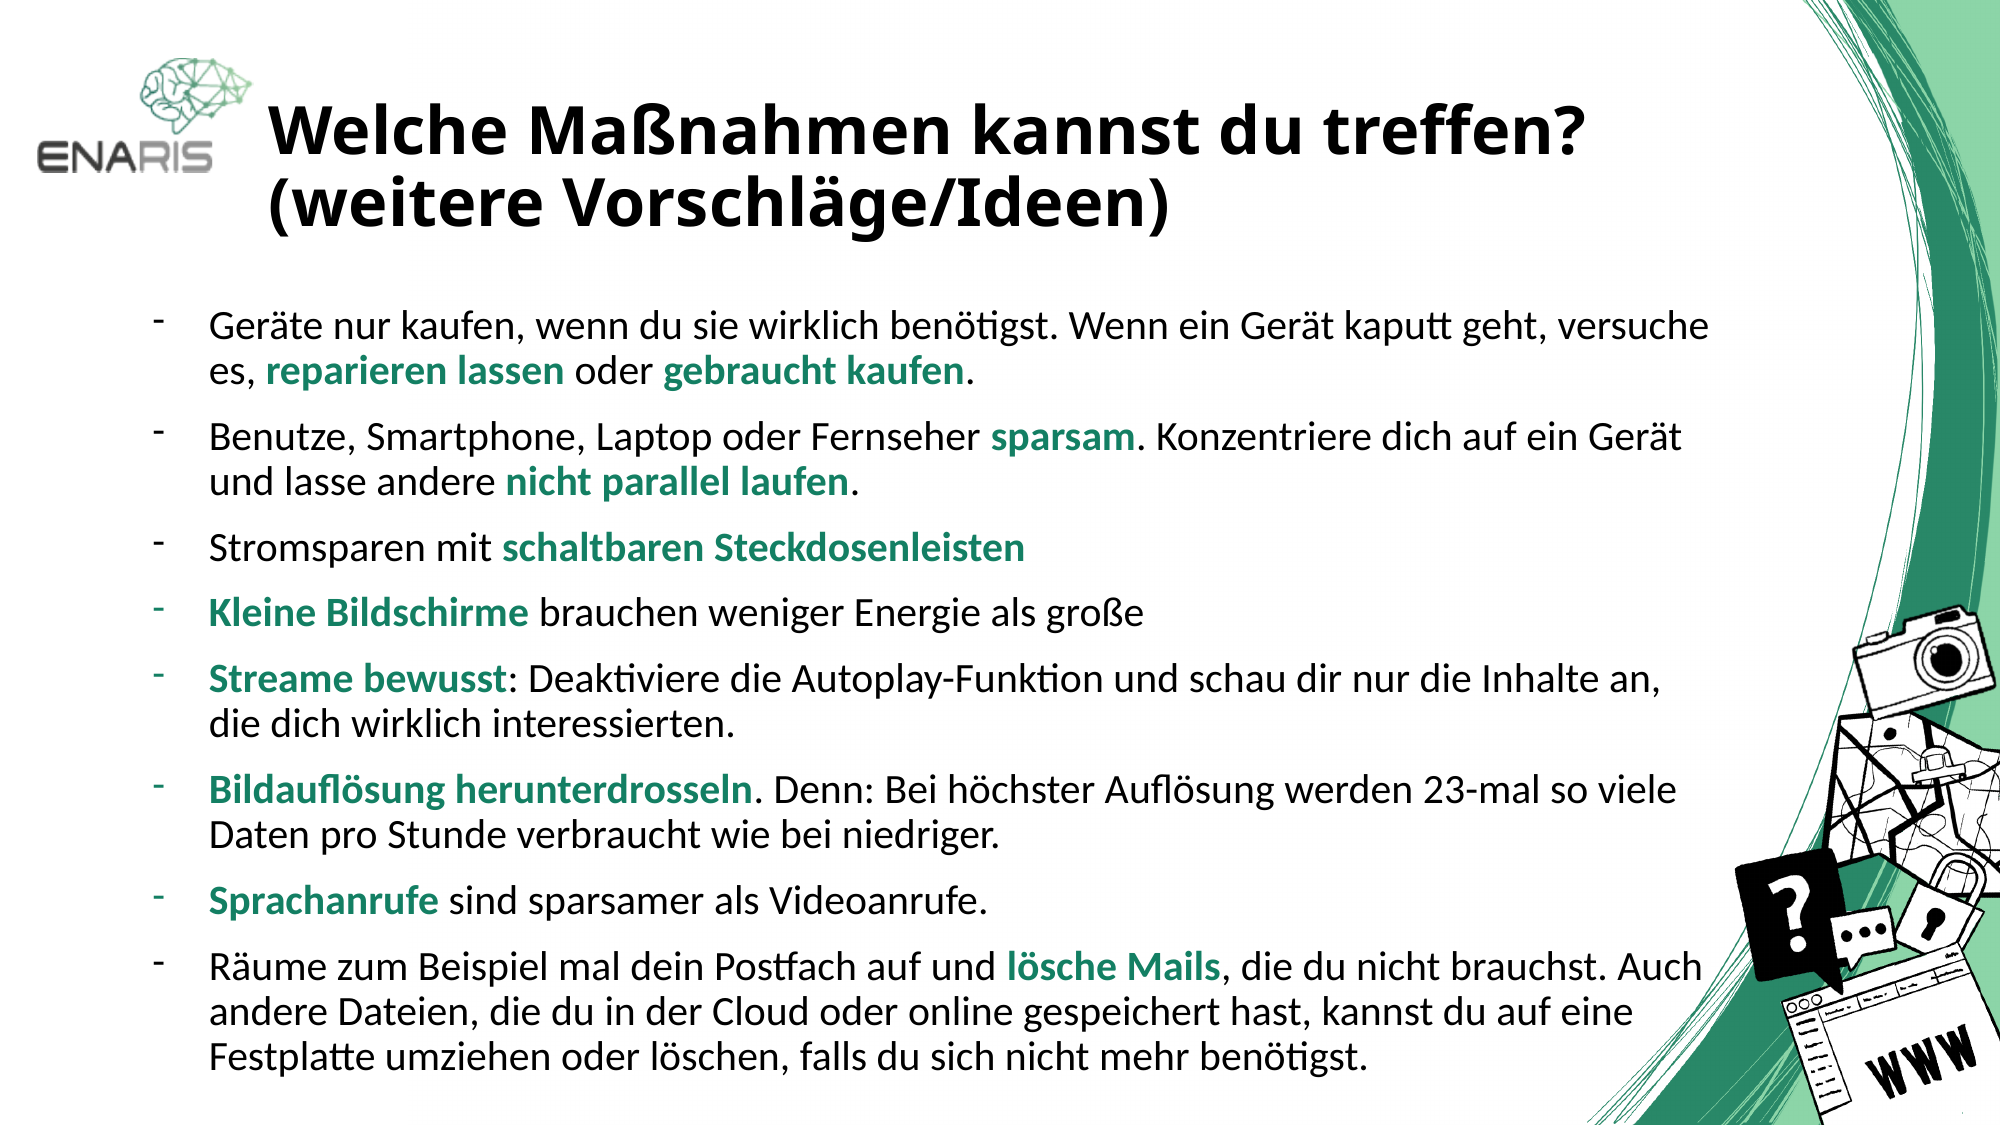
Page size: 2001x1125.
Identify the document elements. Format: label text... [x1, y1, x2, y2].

list Geräte nur kaufen, wenn du sie wirklich benötigst. Wenn ein Gerät kaputt geht, versuche es, reparieren lassen oder gebraucht kaufen. Benutze, Smartphone, Laptop oder Fernseher sparsam. Konzentriere dich auf ein Gerät und lasse andere nicht parallel laufen. Stromsparen mit schaltbaren Steckdosenleisten Kleine Bildschirme brauchen weniger Energie als große Streame bewusst: Deaktiviere die Autoplay-Funktion und schau dir nur die Inhalte an, die dich wirklich interessierten. Bildauflösung herunterdrosseln. Denn: Bei höchster Auflösung werden 23-mal so viele Daten pro Stunde verbraucht wie bei niedriger. Sprachanrufe sind sparsamer als Videoanrufe. Räume zum Beispiel mal dein Postfach auf und lösche Mails, die du nicht brauchst. Auch andere Dateien, die du in der Cloud oder online gespeichert hast, kannst du auf eine Festplatte umziehen oder löschen, falls du sich nicht mehr benötigst. [137, 295, 1728, 1125]
title Welche Maßnahmen kannst du treffen? (weitere Vorschläge/Ideen) [253, 59, 1863, 278]
picture [408, 0, 2000, 1125]
picture [37, 58, 254, 173]
